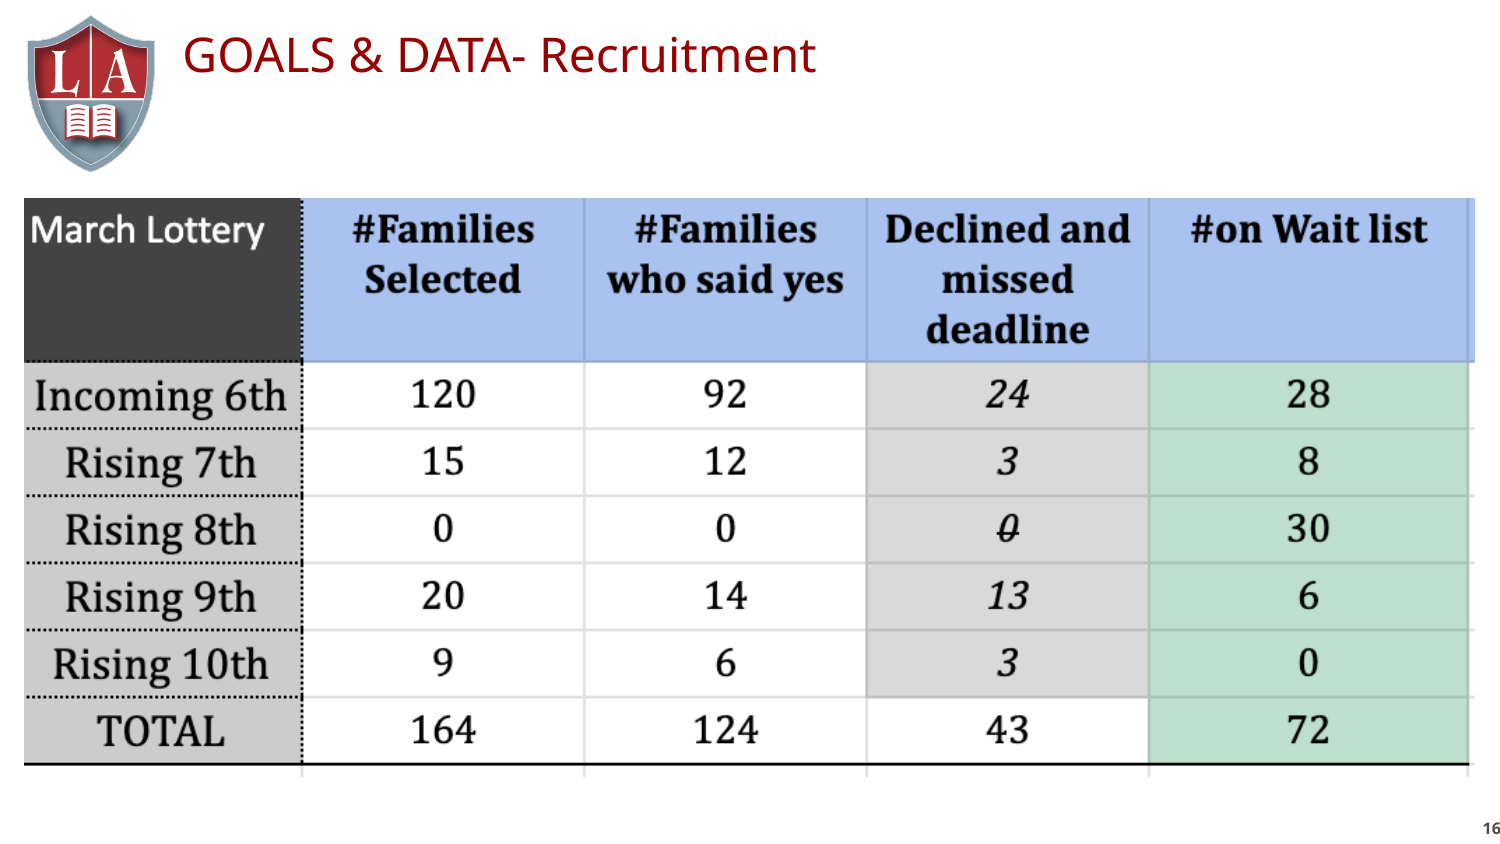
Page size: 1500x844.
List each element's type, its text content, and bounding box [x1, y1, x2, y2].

slide_number 16 [1474, 814, 1500, 844]
picture [21, 12, 160, 174]
text_box GOALS & DATA- Recruitment [174, 31, 827, 75]
picture [24, 198, 1476, 778]
